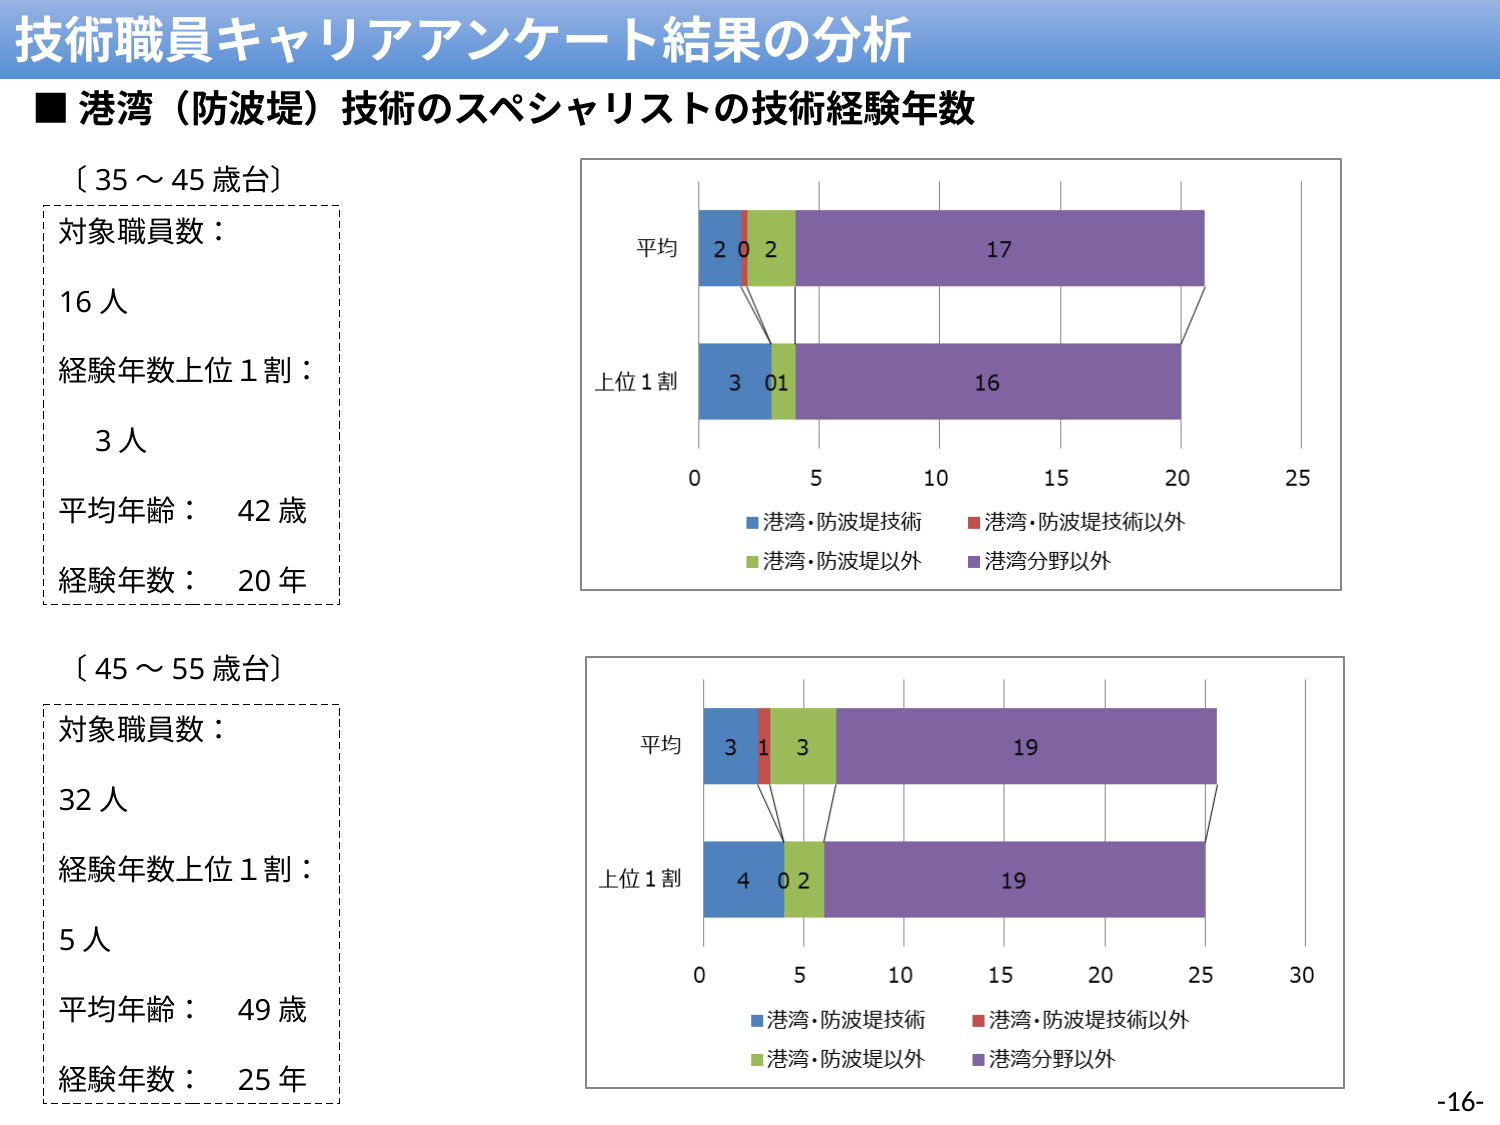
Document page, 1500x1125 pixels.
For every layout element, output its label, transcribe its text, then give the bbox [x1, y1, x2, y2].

text_box 対象職員数： 16人 経験年数上位１割： 3人 平均年齢： 42歳 経験年数： 20年 [43, 205, 340, 605]
text_box 〔45～55歳台〕 [43, 642, 340, 693]
picture [580, 157, 1342, 591]
text_box -16- [1357, 1074, 1500, 1125]
text_box 〔35～45歳台〕 [43, 153, 340, 204]
picture [585, 656, 1345, 1090]
text_box ■港湾（防波堤）技術のスペシャリストの技術経験年数 [17, 78, 1060, 138]
text_box 技術職員キャリアアンケート結果の分析 [0, 0, 1500, 80]
text_box 対象職員数： 32人 経験年数上位１割： 5人 平均年齢： 49歳 経験年数： 25年 [43, 704, 340, 1104]
